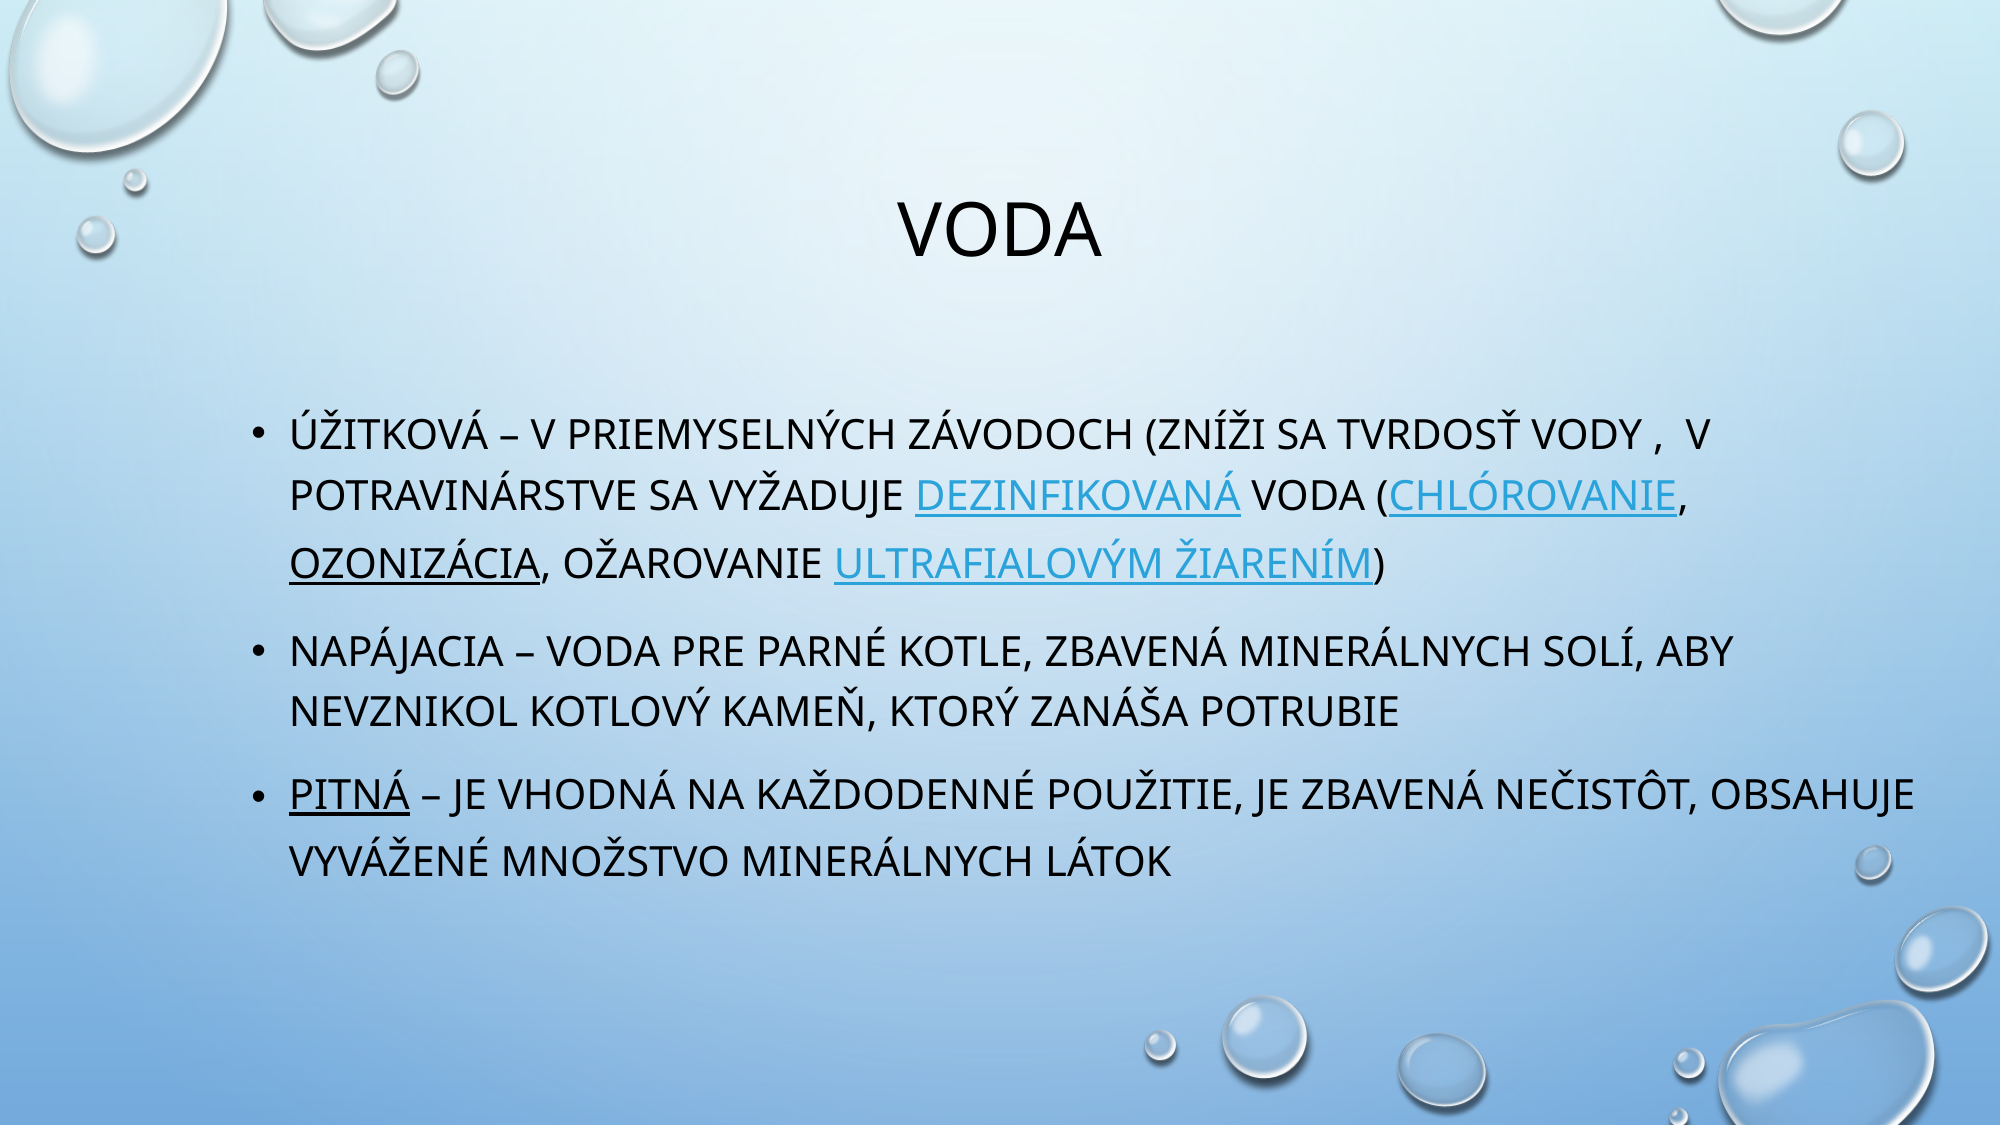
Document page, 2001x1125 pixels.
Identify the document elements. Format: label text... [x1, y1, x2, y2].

list Úžitková – v priemyselných závodoch (zníži sa tvrdosť vody , V potravinárstve sa vyžaduje dezinfikovaná voda (chlórovanie, ozonizácia, ožarovanie ultrafialovým žiarením) Napájacia – voda pre parné kotle, zbavená minerálnych solí, aby nevznikol kotlový kameň, ktorý zanáša potrubie Pitná – je vhodná na každodenné použitie, je zbavená nečistôt, obsahuje vyvážené množstvo minerálnych látok [236, 390, 1937, 952]
title voda [149, 101, 1851, 364]
picture [0, 0, 2000, 1125]
